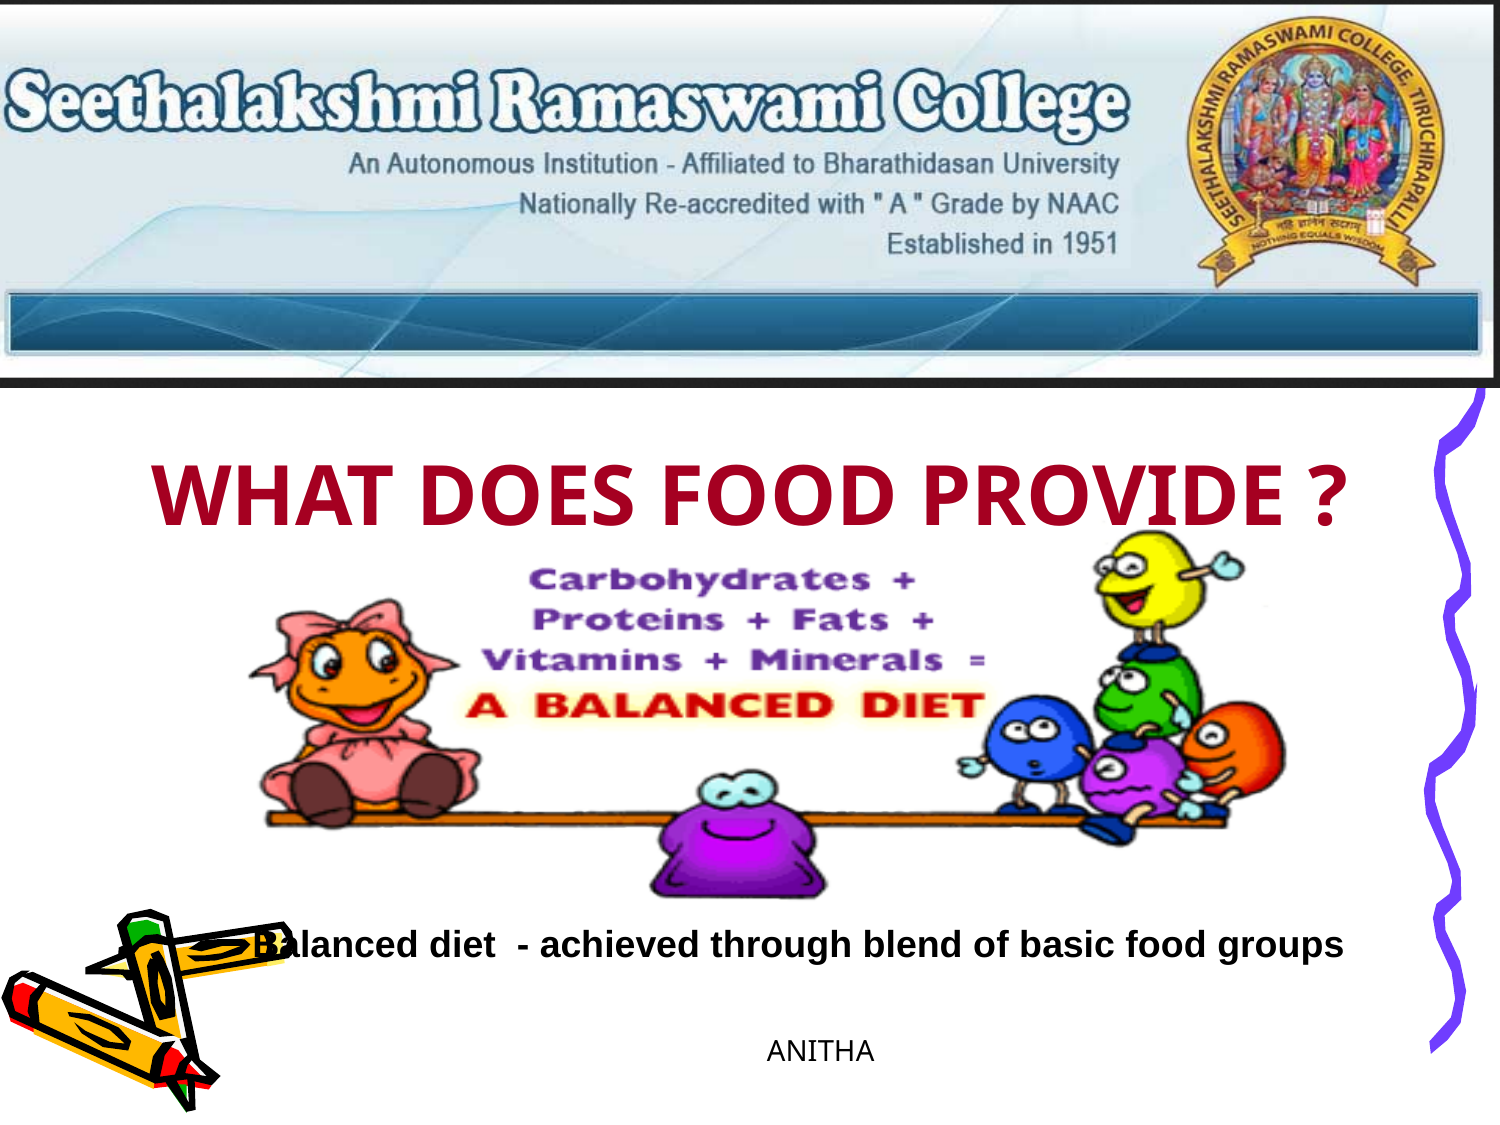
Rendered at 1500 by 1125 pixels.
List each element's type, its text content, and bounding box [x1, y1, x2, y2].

picture [237, 512, 1301, 913]
picture [0, 0, 1500, 388]
title WHAT DOES FOOD PROVIDE ? [37, 397, 1463, 551]
text_box Balanced diet - achieved through blend of basic food groups [237, 912, 1363, 1018]
footer ANITHA [583, 1024, 1059, 1101]
